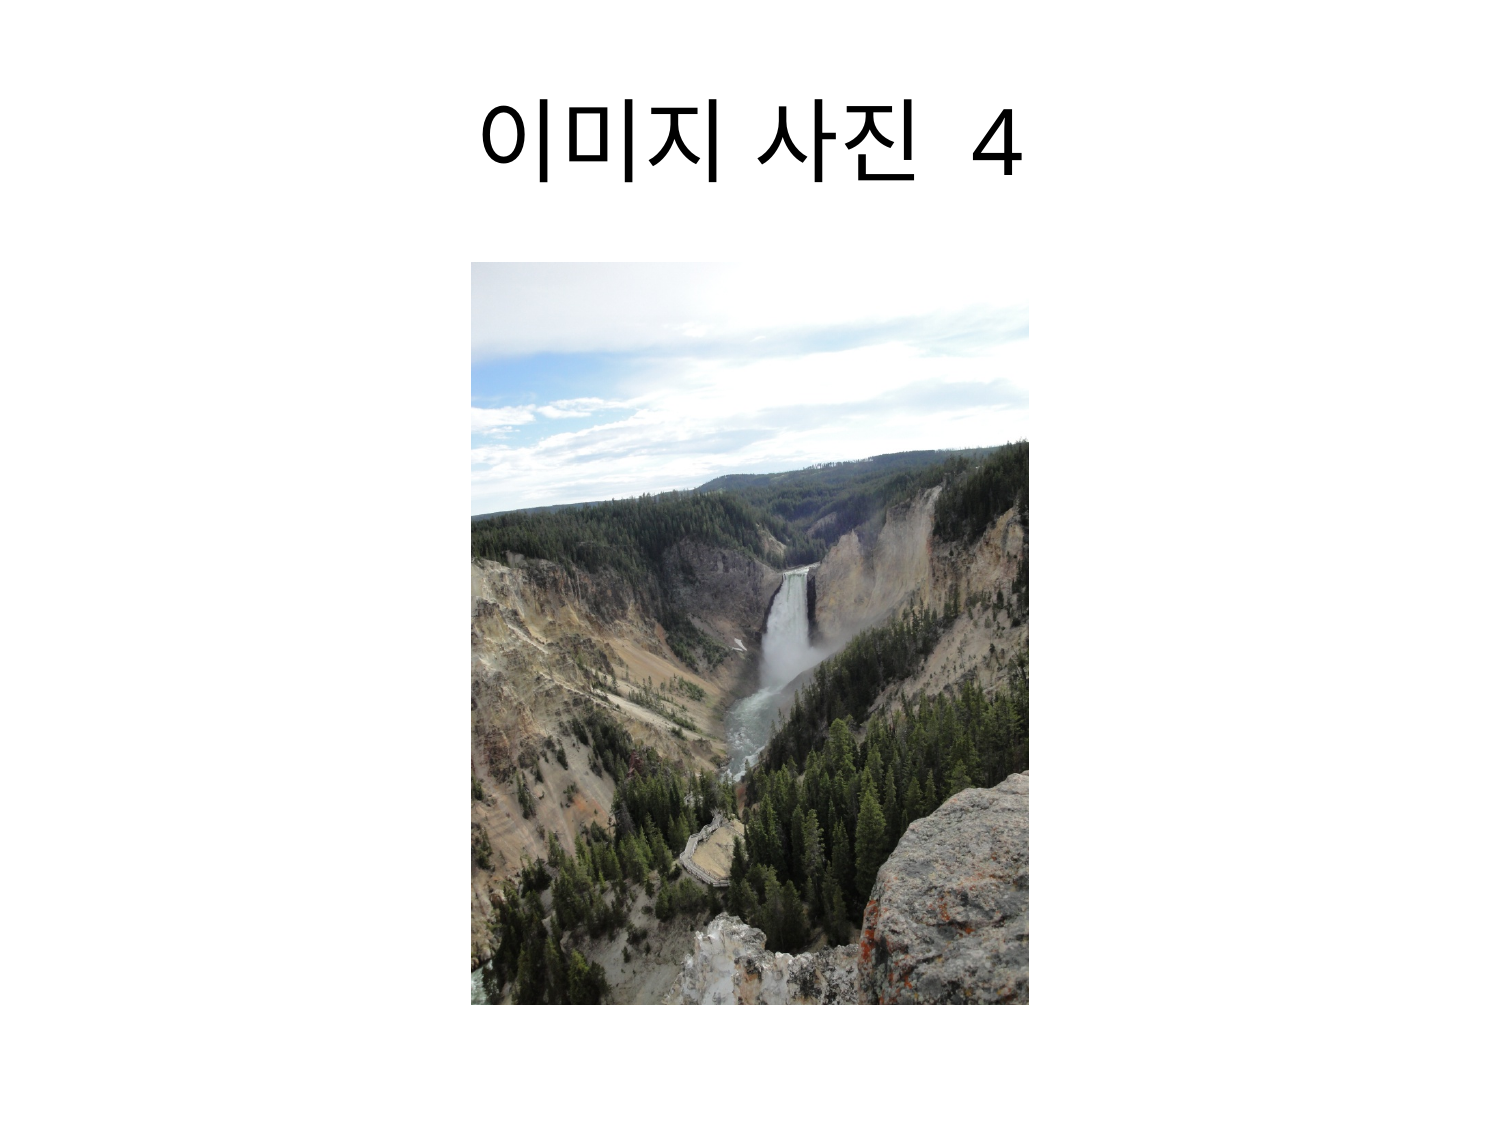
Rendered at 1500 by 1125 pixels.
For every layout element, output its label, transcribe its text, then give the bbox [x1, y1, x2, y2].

title 이미지 사진 4 [75, 45, 1425, 233]
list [471, 262, 1029, 1006]
